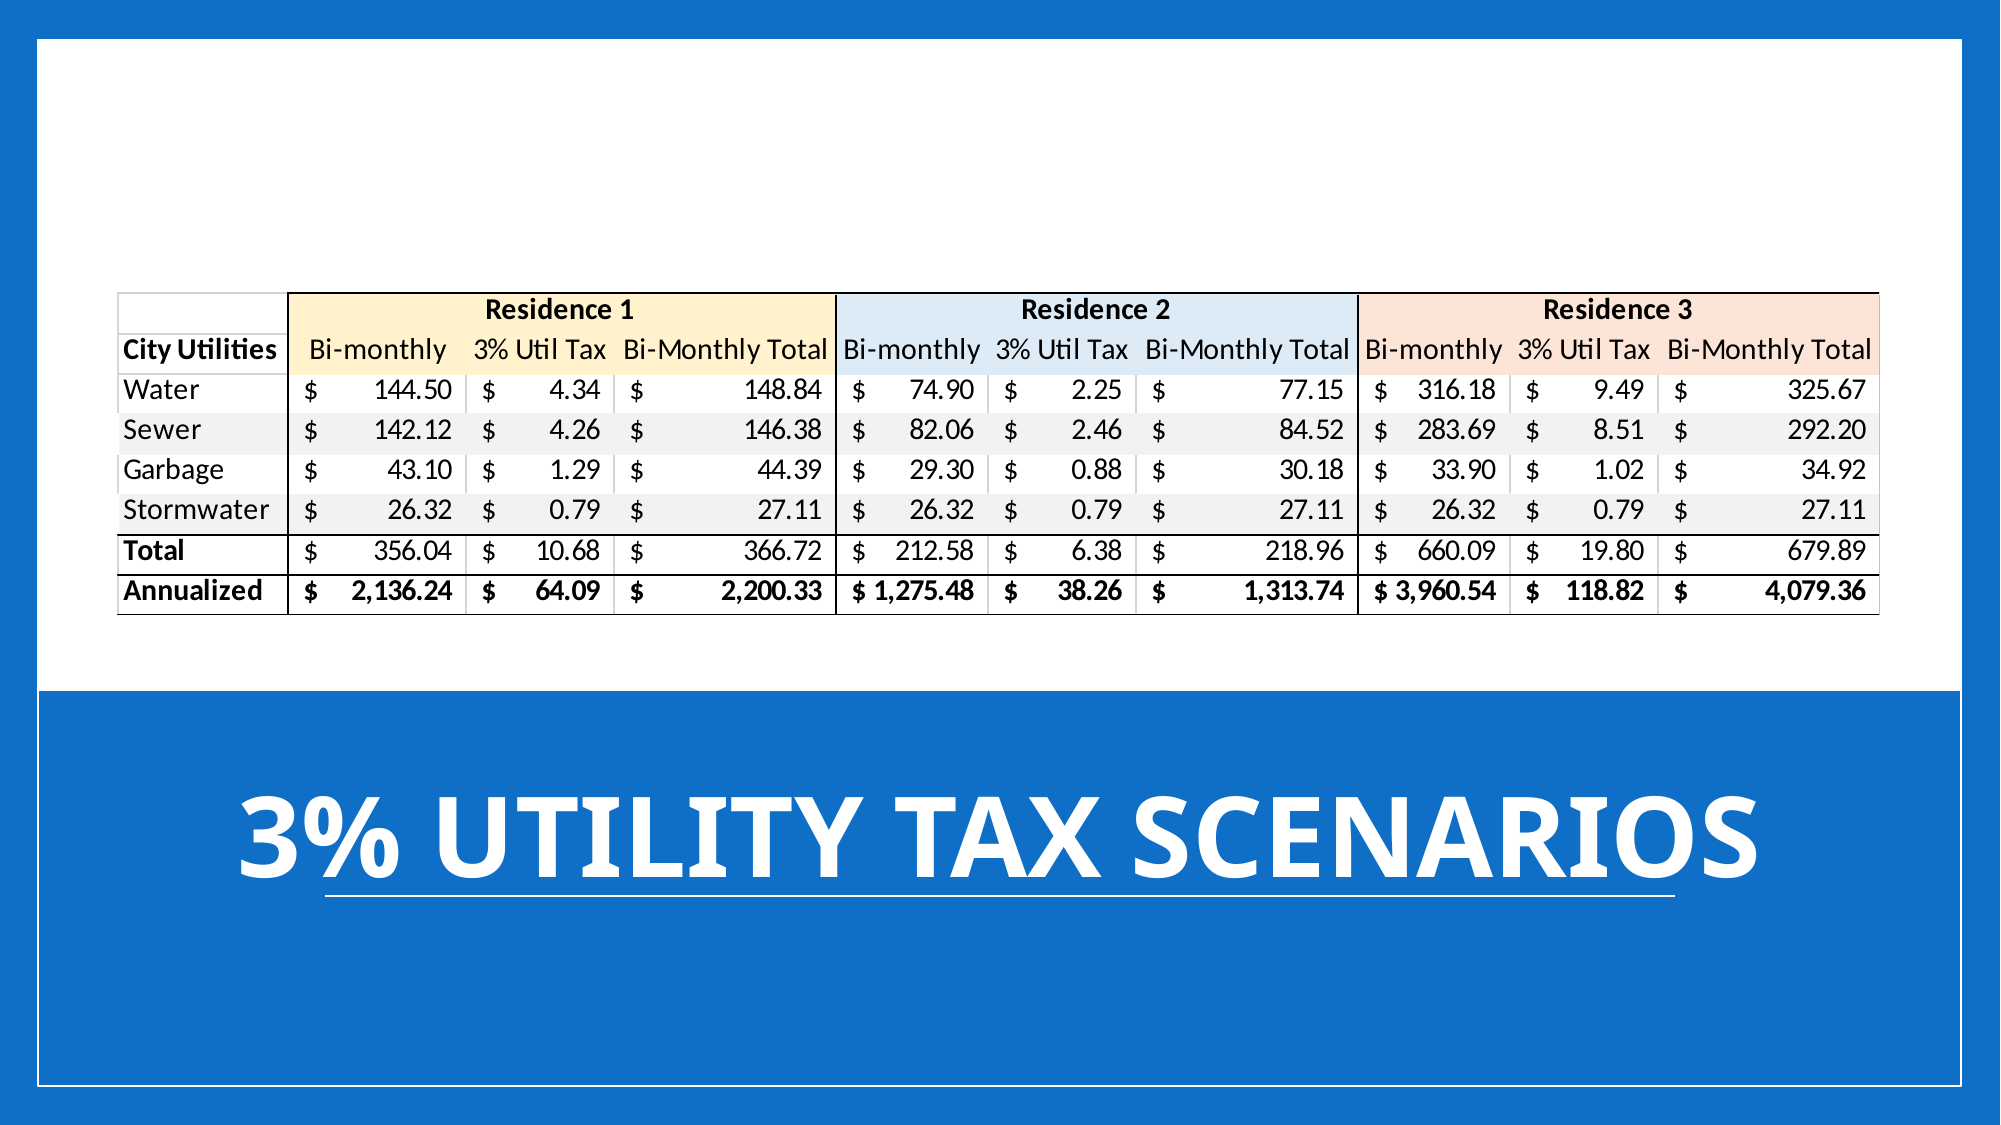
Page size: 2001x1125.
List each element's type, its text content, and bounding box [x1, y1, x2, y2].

title 3% Utility Tax Scenarios [182, 692, 1818, 908]
picture [117, 292, 1882, 617]
text_box [36, 38, 1962, 692]
text_box [36, 38, 1963, 1088]
